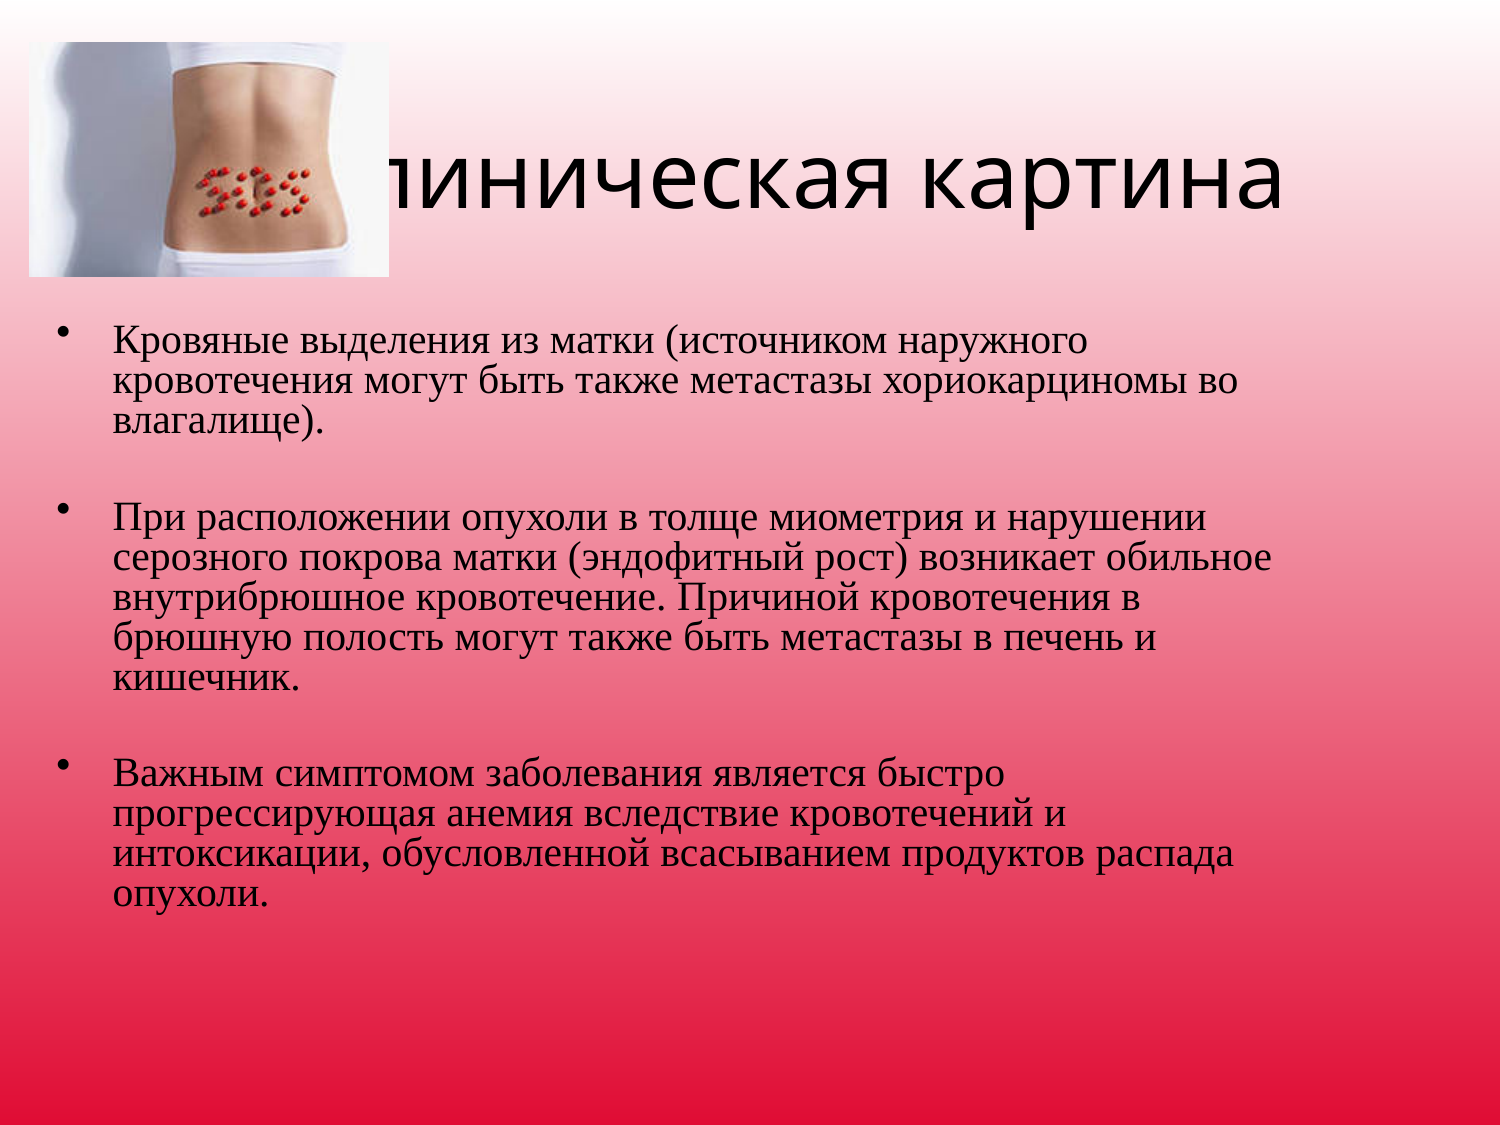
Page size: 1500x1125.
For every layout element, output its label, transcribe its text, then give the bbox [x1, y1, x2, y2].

list Кровяные выделения из матки (источником наружного кровотечения могут быть также метастазы хориокарциномы во влагалище). При расположении опухоли в толще миометрия и нарушении серозного покрова матки (эндофитный рост) возникает обильное внутрибрюшное кровотечение. Причиной кровотечения в брюшную полость могут также быть метастазы в печень и кишечник. Важным симптомом заболевания является быстро прогрессирующая анемия вследствие кровотечений и интоксикации, обусловленной всасыванием продуктов распада опухоли. [41, 314, 1317, 1125]
picture [29, 42, 389, 278]
title Клиническая картина [395, 78, 1435, 266]
